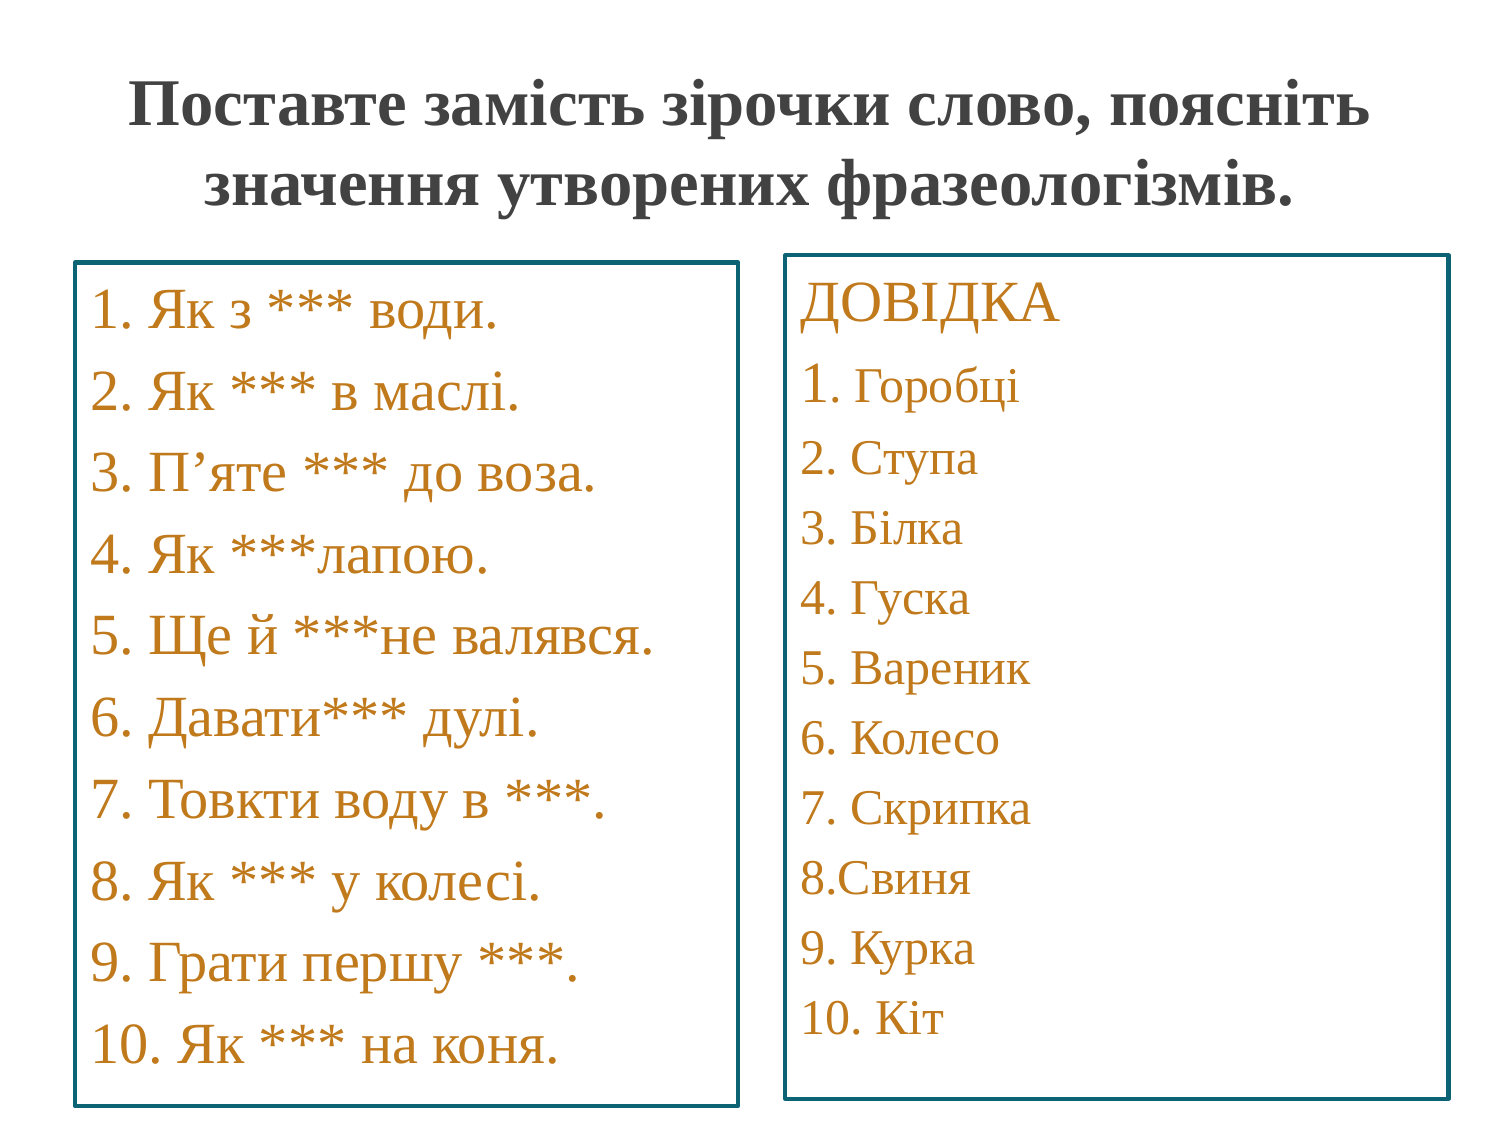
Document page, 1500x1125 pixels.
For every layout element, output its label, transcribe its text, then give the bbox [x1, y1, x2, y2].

list 1. Як з *** води. 2. Як *** в маслі. 3. П’яте *** до воза. 4. Як ***лапою. 5. Ще й ***не валявся. 6. Давати*** дулі. 7. Товкти воду в ***. 8. Як *** у колесі. 9. Грати першу ***. 10. Як *** на коня. [75, 262, 739, 1106]
text_box ДОВІДКА 1. Горобці 2. Ступа 3. Білка 4. Гуска 5. Вареник 6. Колесо 7. Скрипка 8.Свиня 9. Курка 10. Кіт [785, 255, 1449, 1099]
title Поставте замість зірочки слово, поясніть значення утворених фразеологізмів. [75, 45, 1425, 233]
